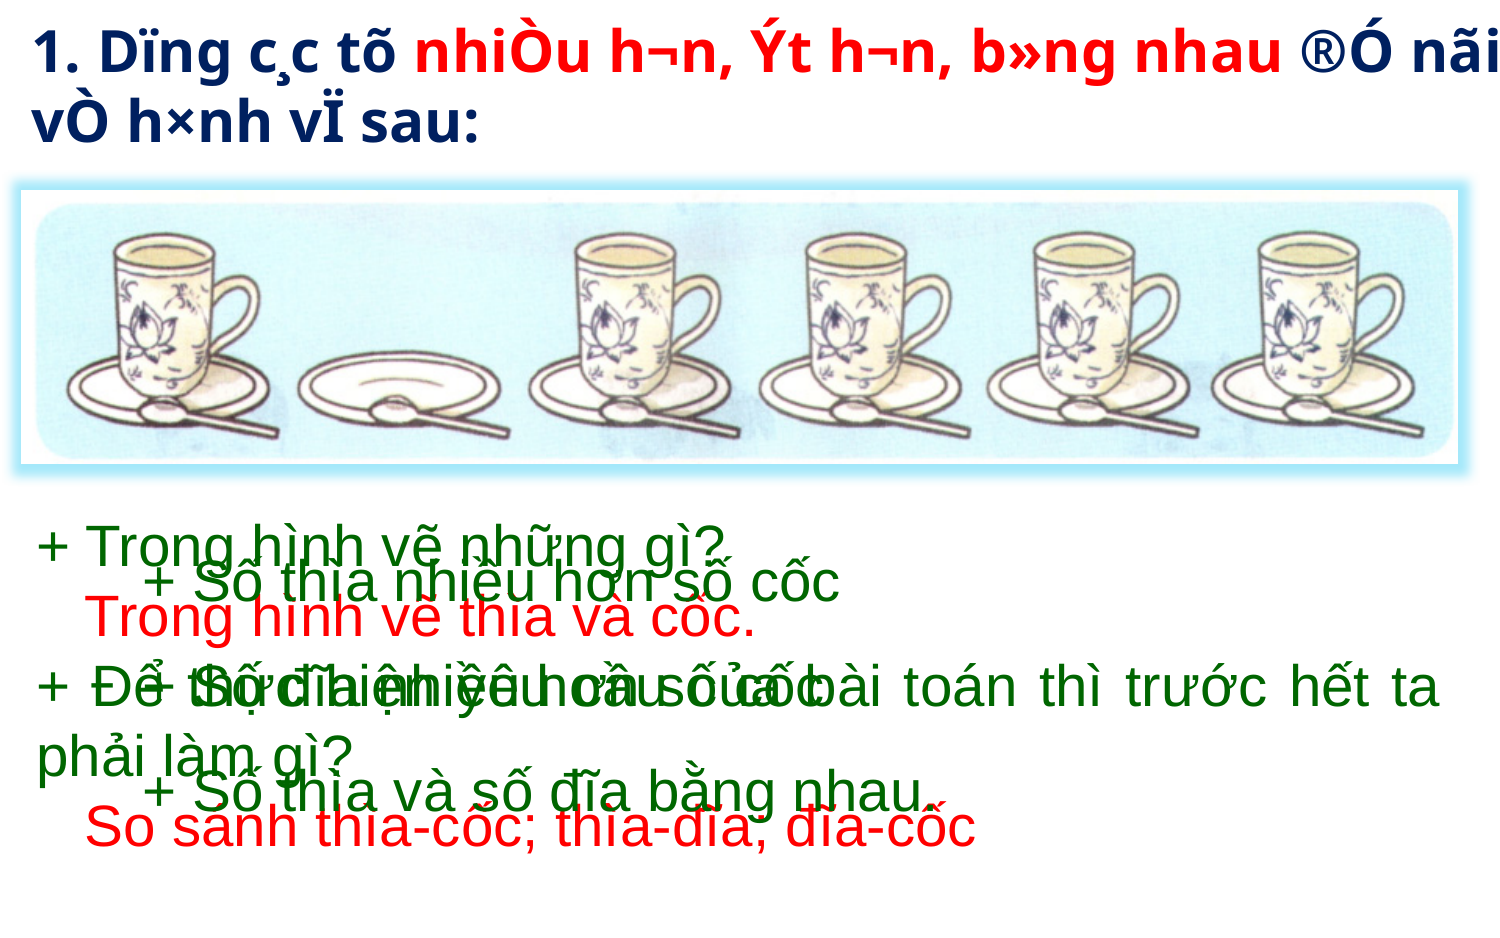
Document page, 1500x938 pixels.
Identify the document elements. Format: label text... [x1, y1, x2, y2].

picture [21, 189, 1458, 464]
text_box + Trong hình vẽ những gì? Trong hình vẽ thìa và cốc. + Để thực hiện yêu cầu của bài toán thì trước hết ta phải làm gì? So sánh thìa-cốc; thìa-đĩa; đĩa-cốc [21, 501, 1458, 866]
text_box + Số thìa nhiều hơn số cốc + Số đĩa nhiều hơn số cốc + Số thìa và số đĩa bằng nhau. [127, 501, 1180, 831]
text_box 1. Dïng c¸c tõ nhiÒu h¬n, Ýt h¬n, b»ng nhau ®Ó nãi vÒ h×nh vÏ sau: [16, 6, 1500, 162]
